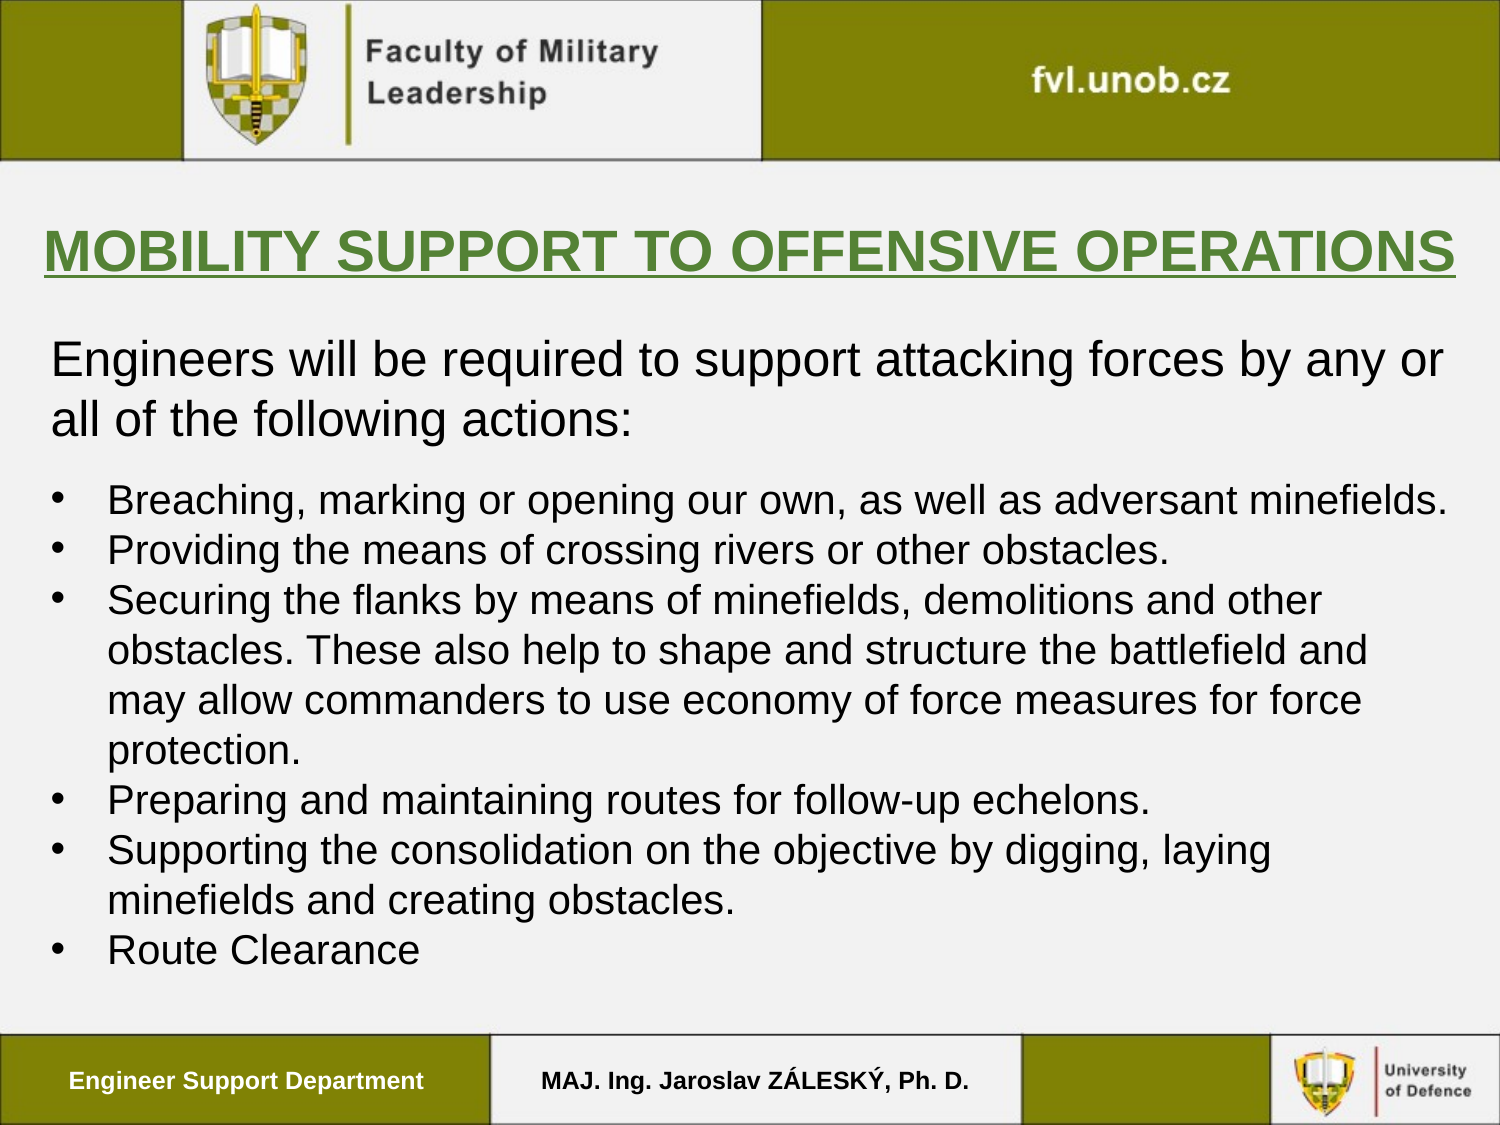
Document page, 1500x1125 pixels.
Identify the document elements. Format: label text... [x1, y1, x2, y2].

text_box Engineers will be required to support attacking forces by any or all of the following actions: [35, 319, 1465, 455]
title MOBILITY SUPPORT TO OFFENSIVE OPERATIONS [0, 196, 1500, 310]
slide_number Engineer Support Department [0, 1033, 493, 1125]
footer MAJ. Ing. Jaroslav ZÁLESKÝ, Ph. D. [491, 1035, 1021, 1125]
picture [0, 310, 1500, 1125]
text_box Breaching, marking or opening our own, as well as adversant minefields. Providing the means of crossing rivers or other obstacles. Securing the flanks by means of minefields, demolitions and other obstacles. These also help to shape and structure the battlefield and may allow commanders to use economy of force measures for force protection. Preparing and maintaining routes for follow-up echelons. Supporting the consolidation on the objective by digging, laying minefields and creating obstacles. Route Clearance [35, 465, 1465, 981]
picture [0, 0, 1500, 196]
